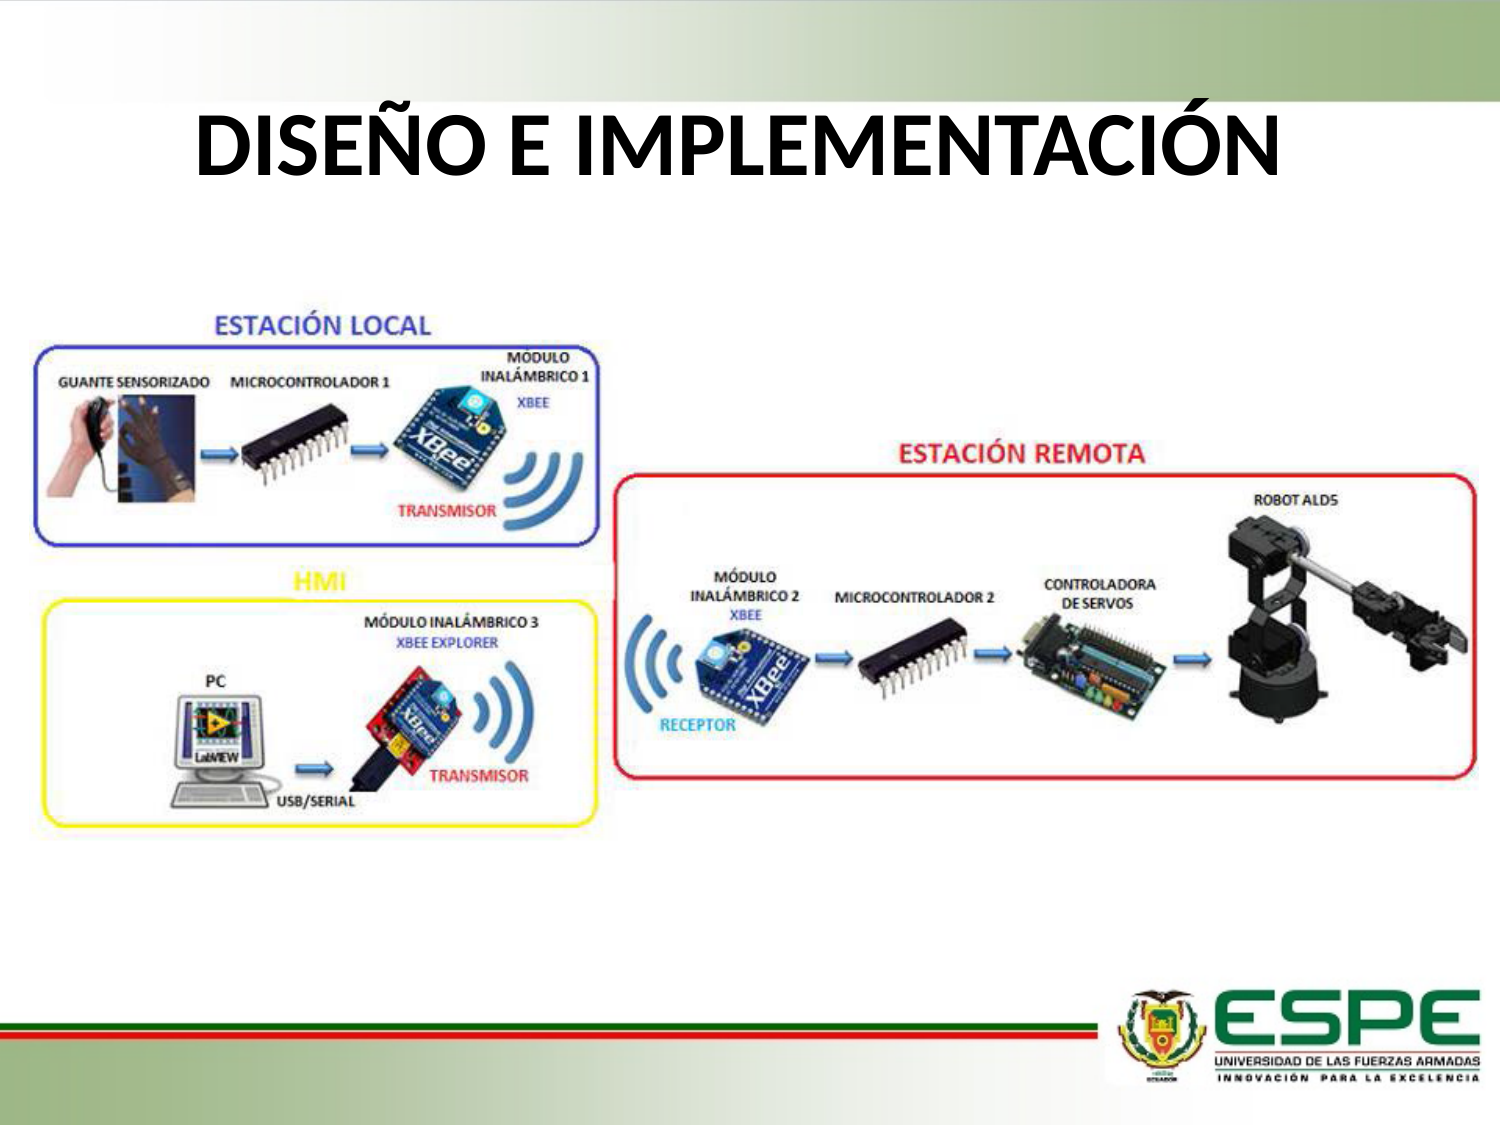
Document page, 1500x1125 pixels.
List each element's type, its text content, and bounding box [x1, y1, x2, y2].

picture [0, 0, 1500, 1125]
title DISEÑO E IMPLEMENTACIÓN [75, 45, 1425, 233]
